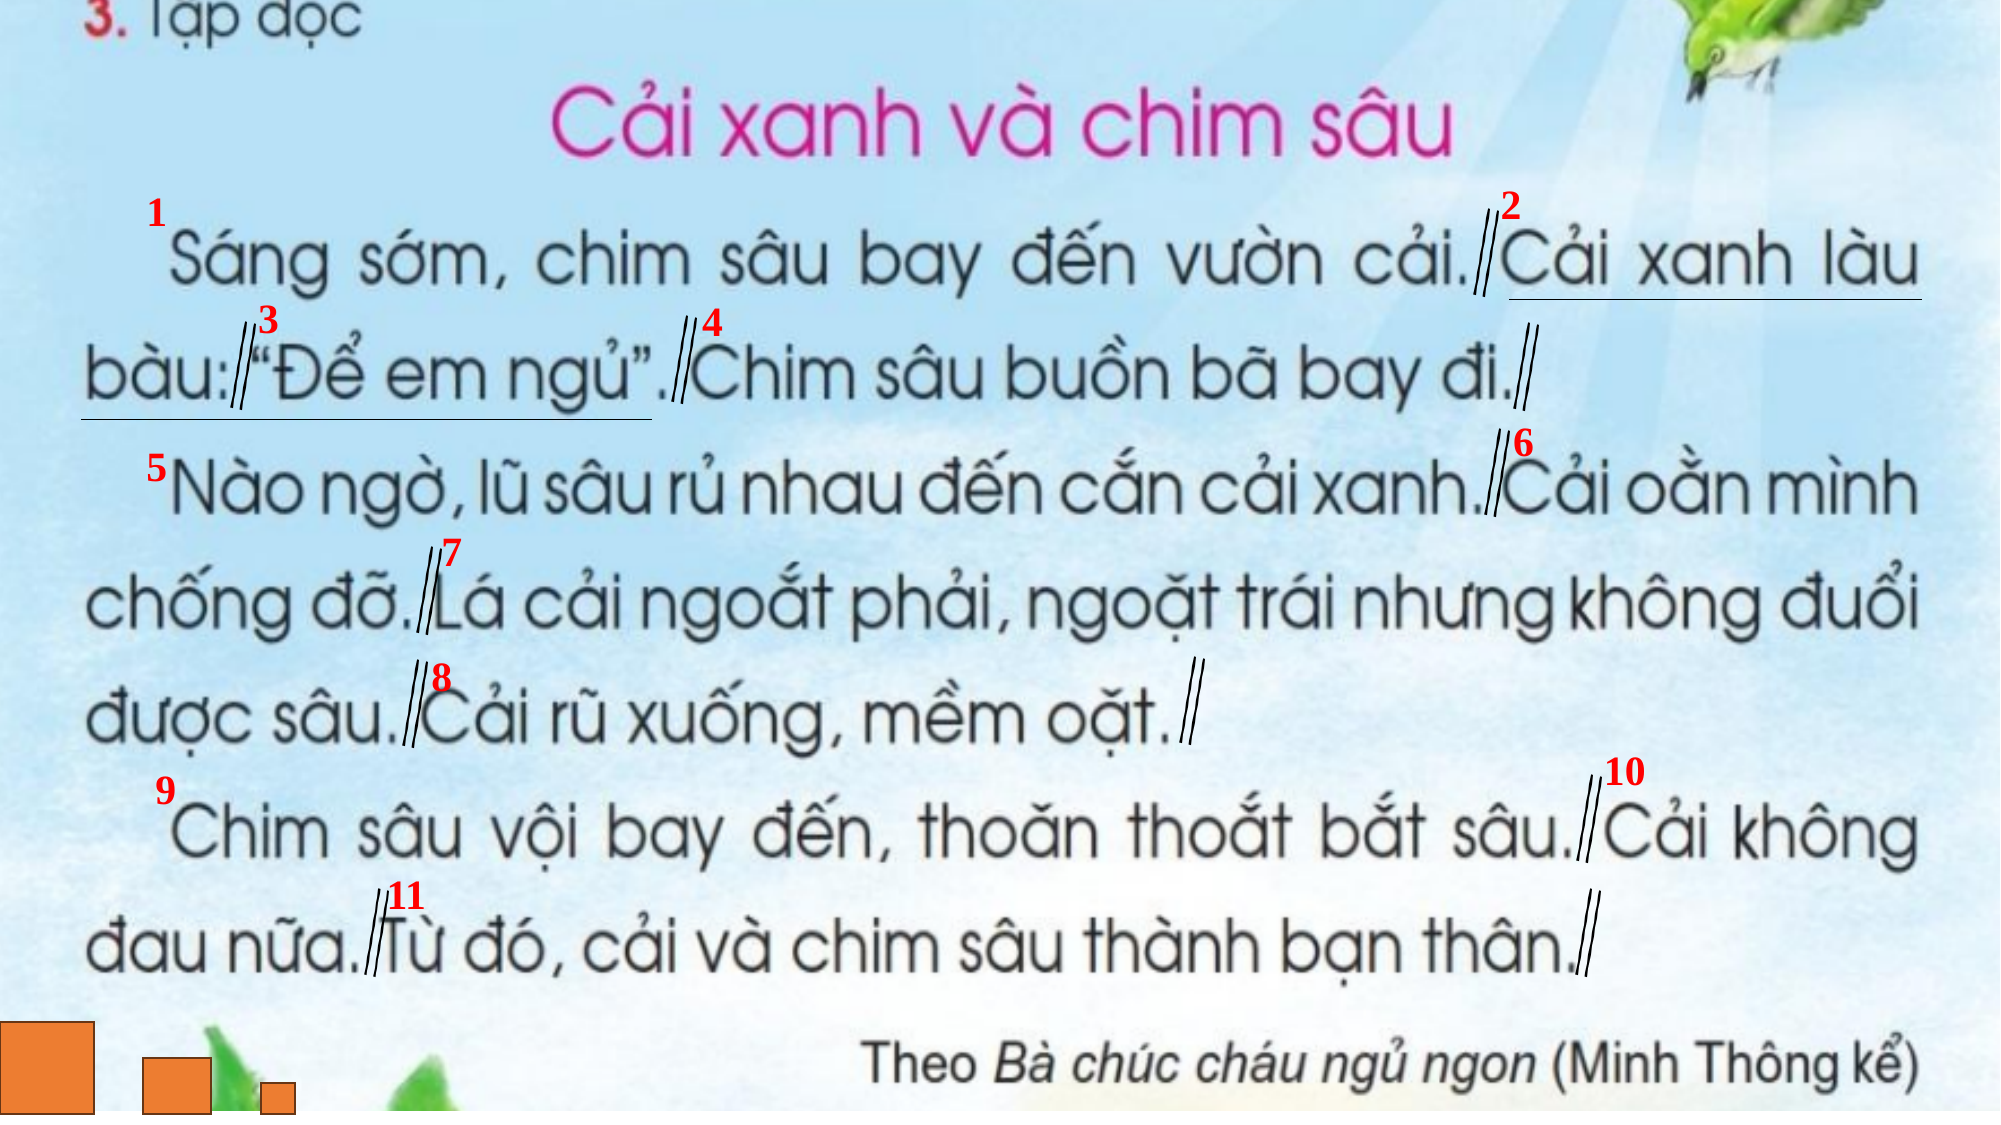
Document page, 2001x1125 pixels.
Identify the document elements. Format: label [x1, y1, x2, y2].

text_box [142, 1111, 212, 1115]
text_box [0, 1111, 95, 1115]
picture [0, 0, 2000, 1111]
text_box [260, 1111, 296, 1115]
